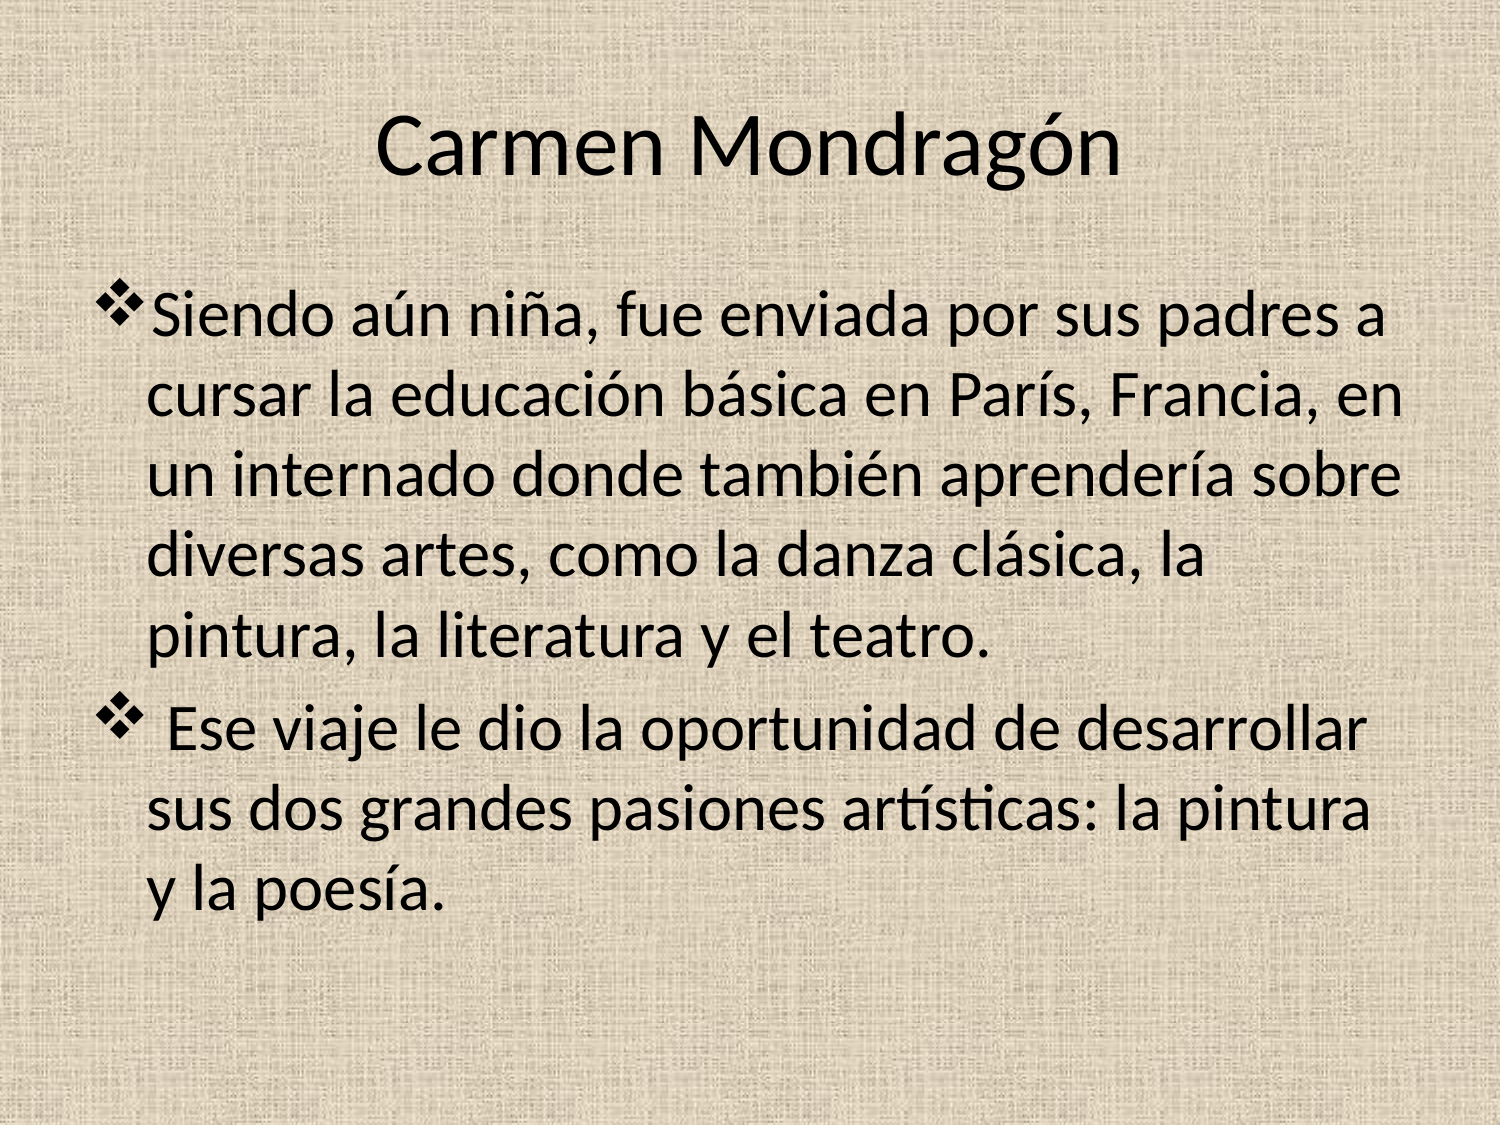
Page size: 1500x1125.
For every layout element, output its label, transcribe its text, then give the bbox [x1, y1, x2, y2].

list Siendo aún niña, fue enviada por sus padres a cursar la educación básica en París, Francia, en un internado donde también aprendería sobre diversas artes, como la danza clásica, la pintura, la literatura y el teatro. Ese viaje le dio la oportunidad de desarrollar sus dos grandes pasiones artísticas: la pintura y la poesía. [75, 262, 1425, 1005]
title Carmen Mondragón [75, 45, 1425, 233]
picture [0, 0, 1500, 1125]
